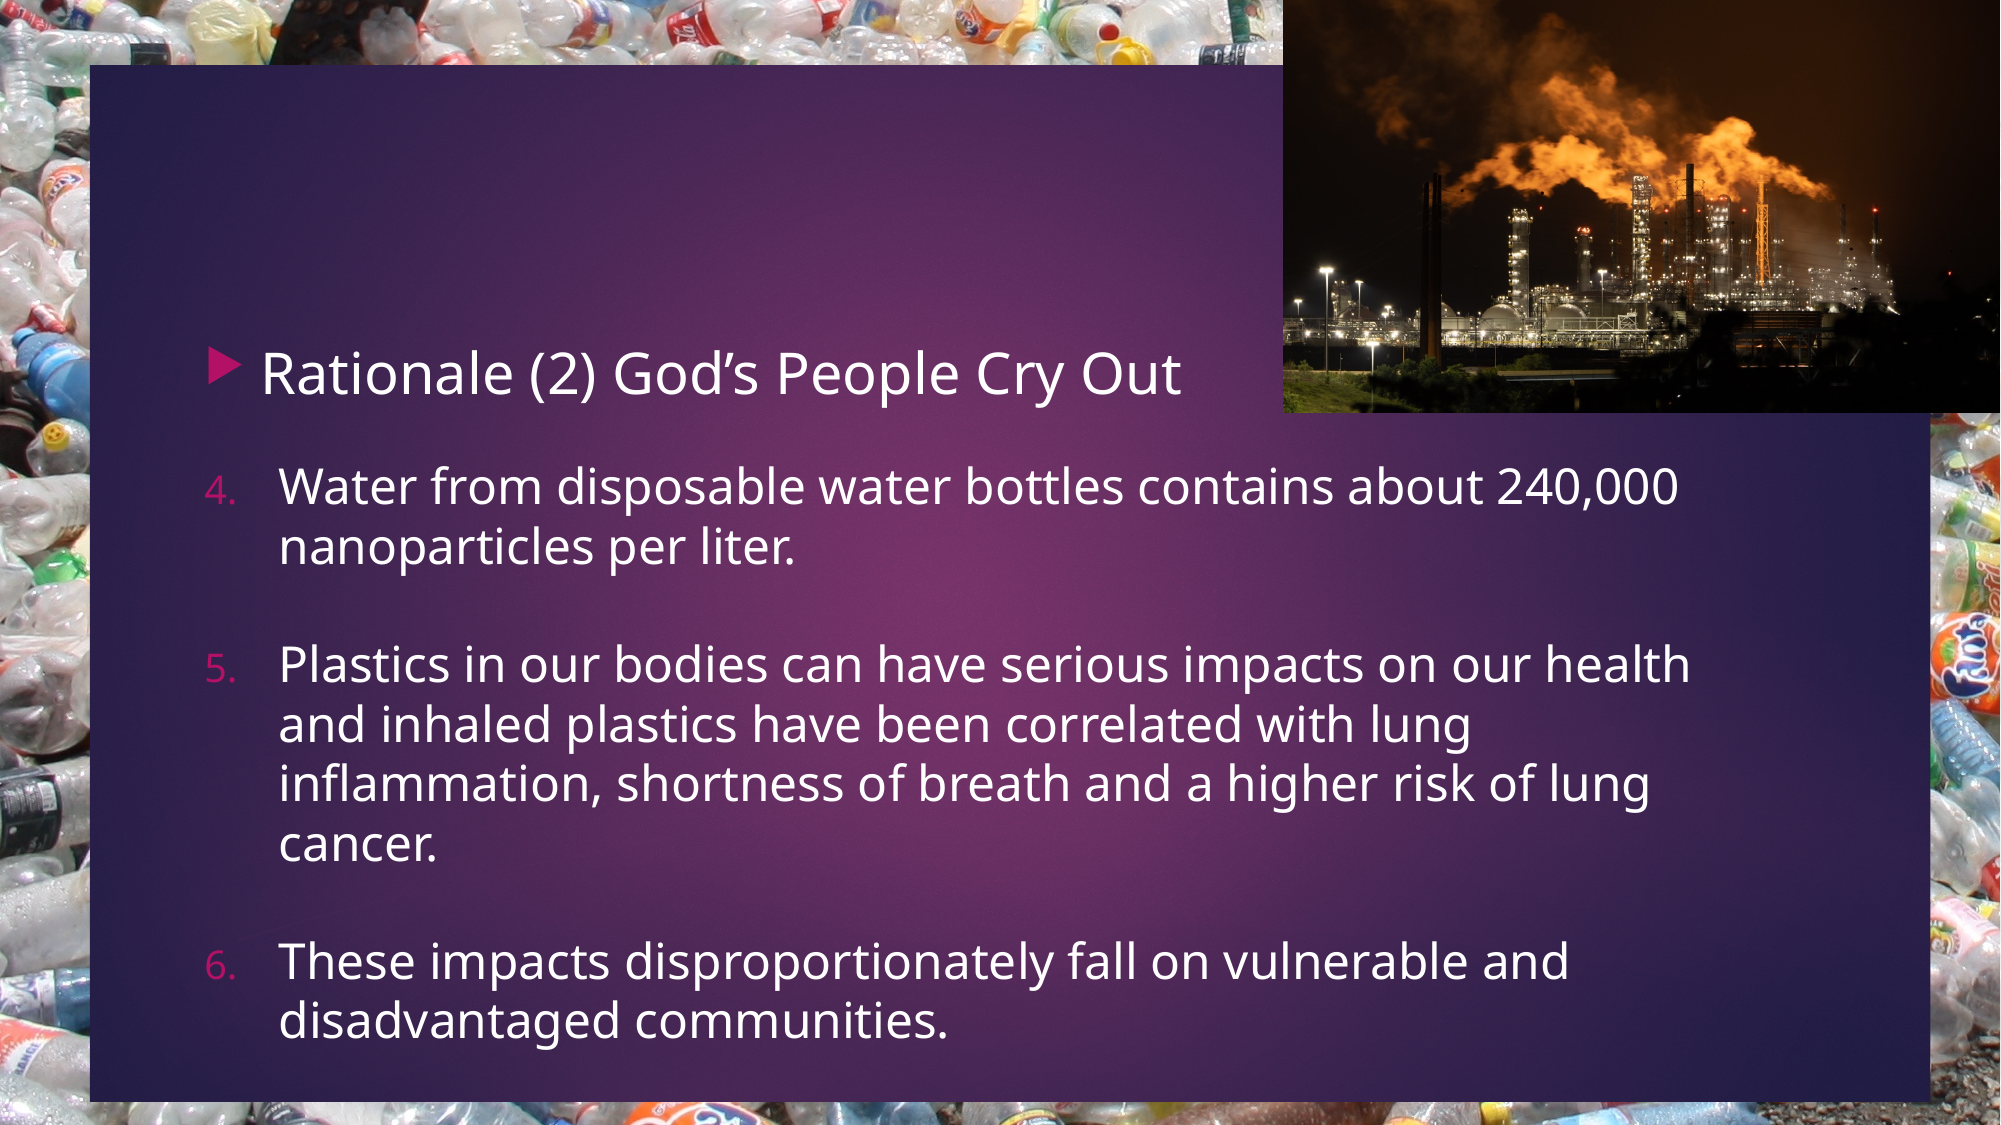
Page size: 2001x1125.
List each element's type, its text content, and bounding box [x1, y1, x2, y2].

picture [0, 0, 2001, 1125]
list Rationale (2) God’s People Cry Out Water from disposable water bottles contains about 240,000 nanoparticles per liter. Plastics in our bodies can have serious impacts on our health and inhaled plastics have been correlated with lung inflammation, shortness of breath and a higher risk of lung cancer. These impacts disproportionately fall on vulnerable and disadvantaged communities. [189, 329, 1809, 1063]
